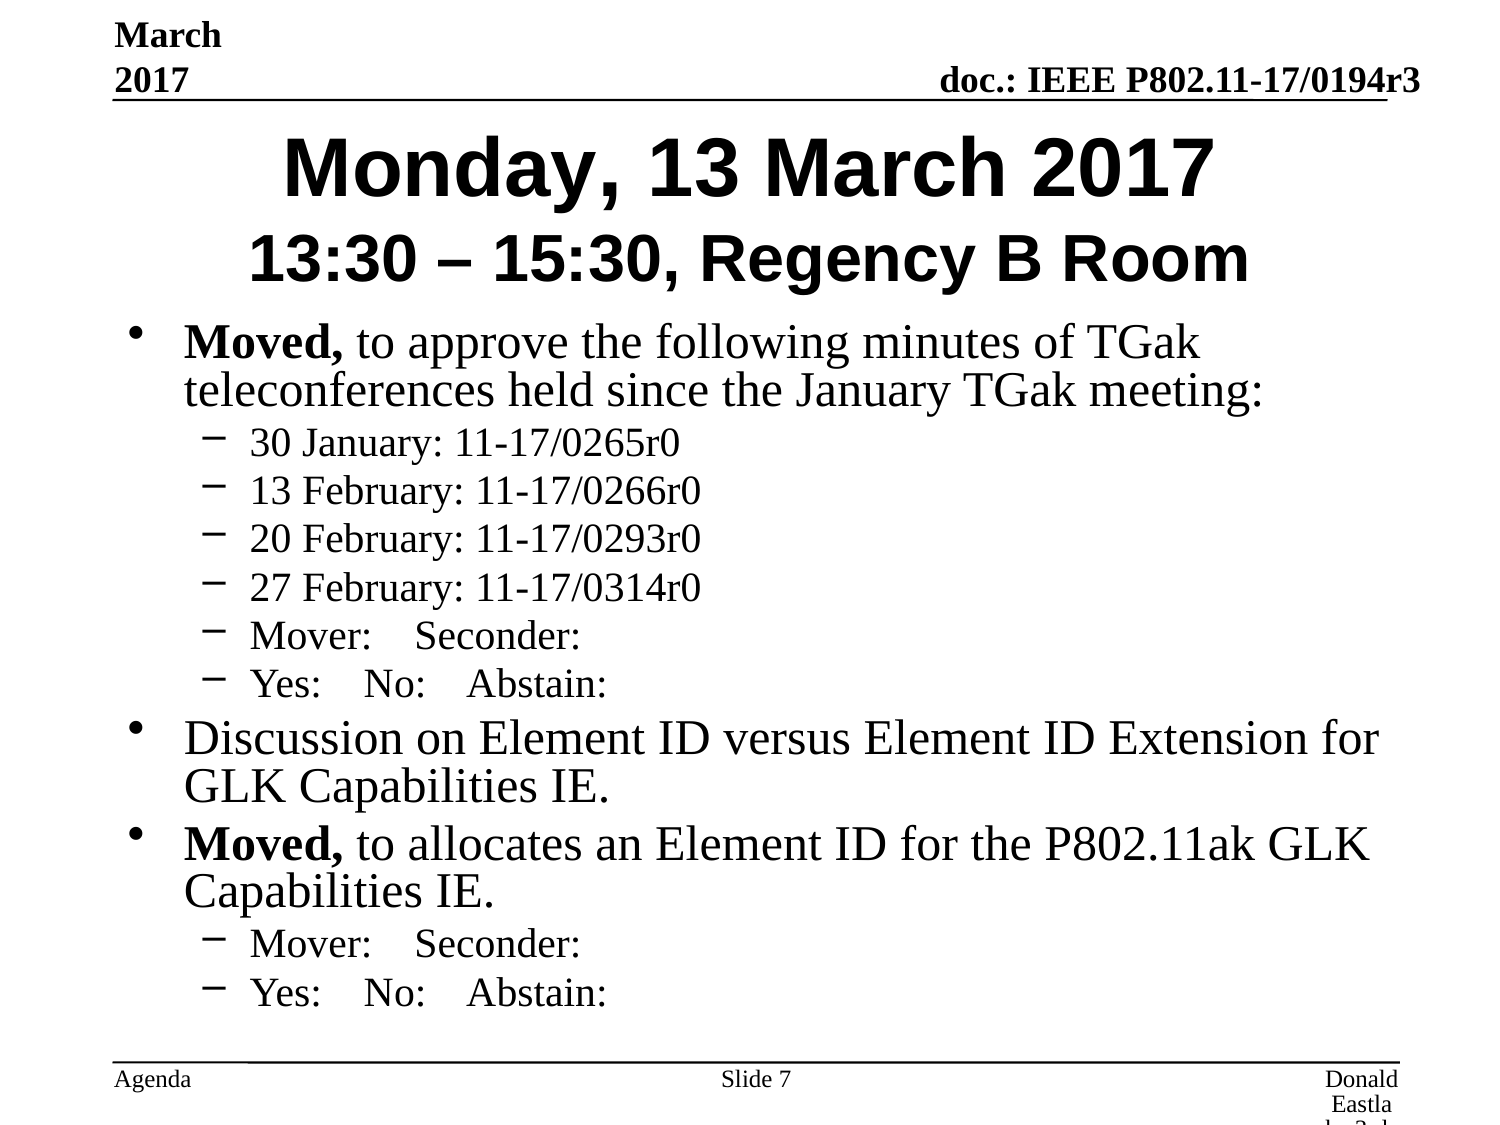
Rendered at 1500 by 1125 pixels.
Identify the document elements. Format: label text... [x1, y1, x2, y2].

slide_number Slide 7 [712, 1063, 800, 1093]
footer Donald Eastlake 3rd, Huawei Technologies [1325, 1063, 1402, 1093]
title Monday, 13 March 2017 13:30 – 15:30, Regency B Room [112, 112, 1388, 288]
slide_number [114, 54, 290, 100]
list Moved, to approve the following minutes of TGak teleconferences held since the January TGak meeting: 30 January: 11-17/0265r0 13 February: 11-17/0266r0 20 February: 11-17/0293r0 27 February: 11-17/0314r0 Mover: Seconder: Yes: No: Abstain: Discussion on Element ID versus Element ID Extension for GLK Capabilities IE. Moved, to allocates an Element ID for the P802.11ak GLK Capabilities IE. Mover: Seconder: Yes: No: Abstain: [112, 312, 1413, 1063]
